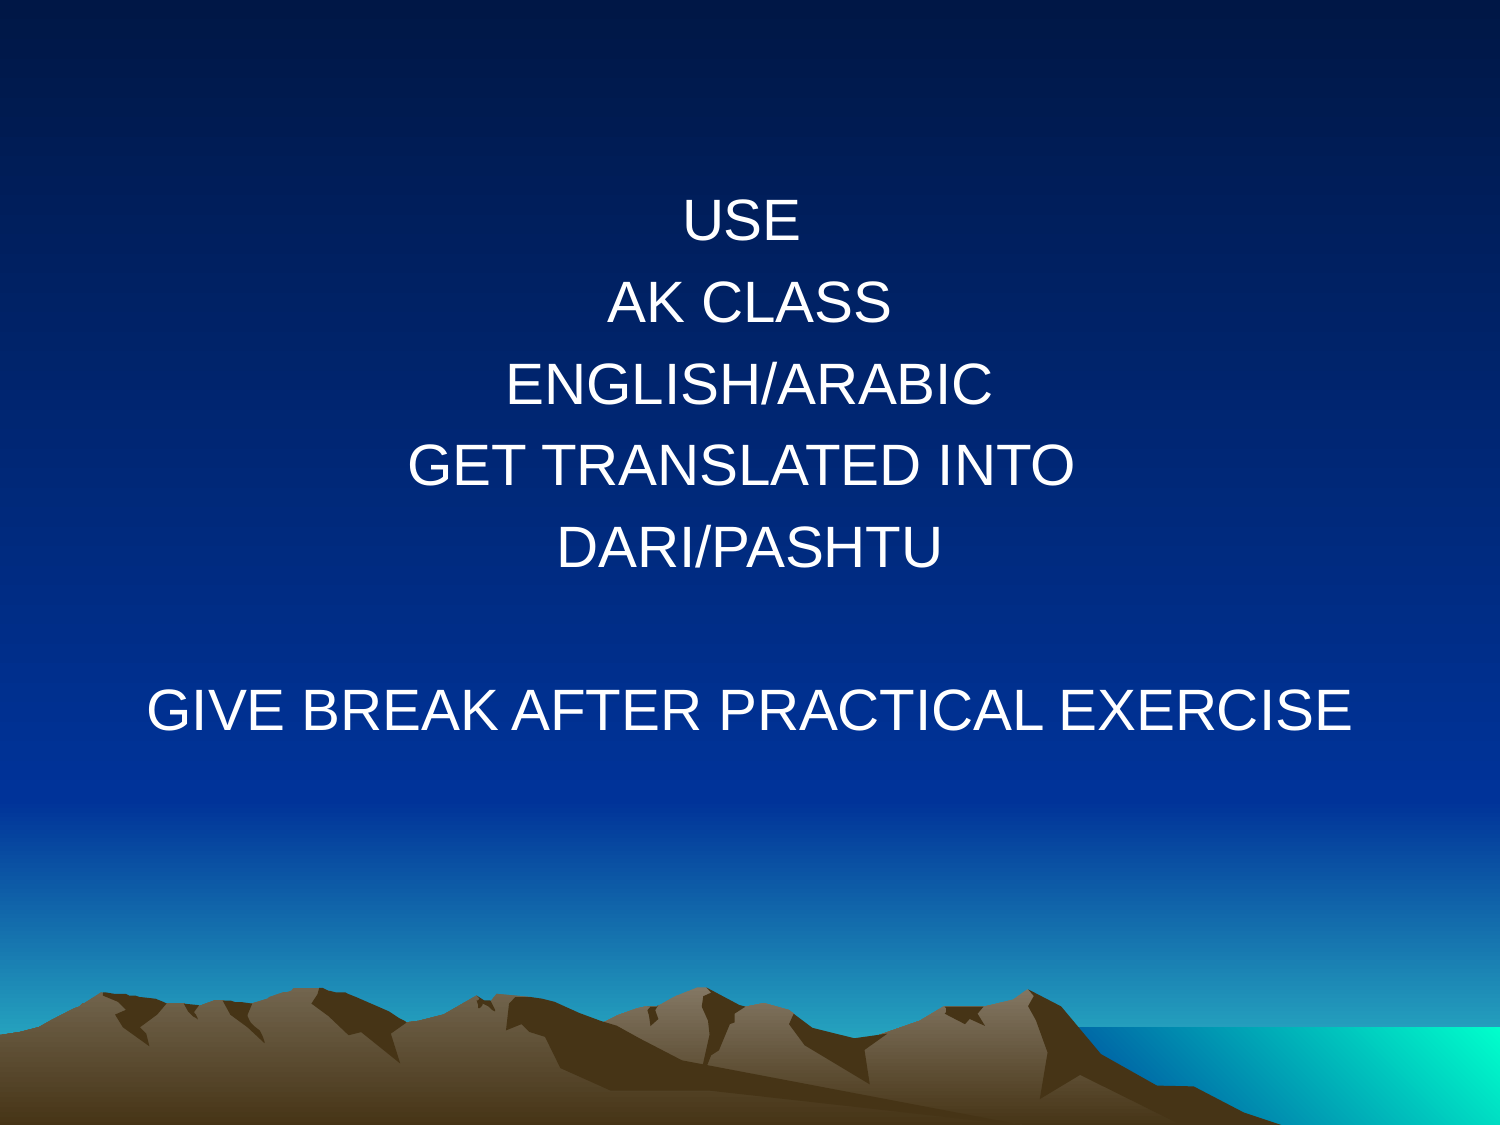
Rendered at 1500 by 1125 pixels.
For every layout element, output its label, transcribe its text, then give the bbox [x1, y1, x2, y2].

list USE AK CLASS ENGLISH/ARABIC GET TRANSLATED INTO DARI/PASHTU GIVE BREAK AFTER PRACTICAL EXERCISE [74, 174, 1426, 913]
